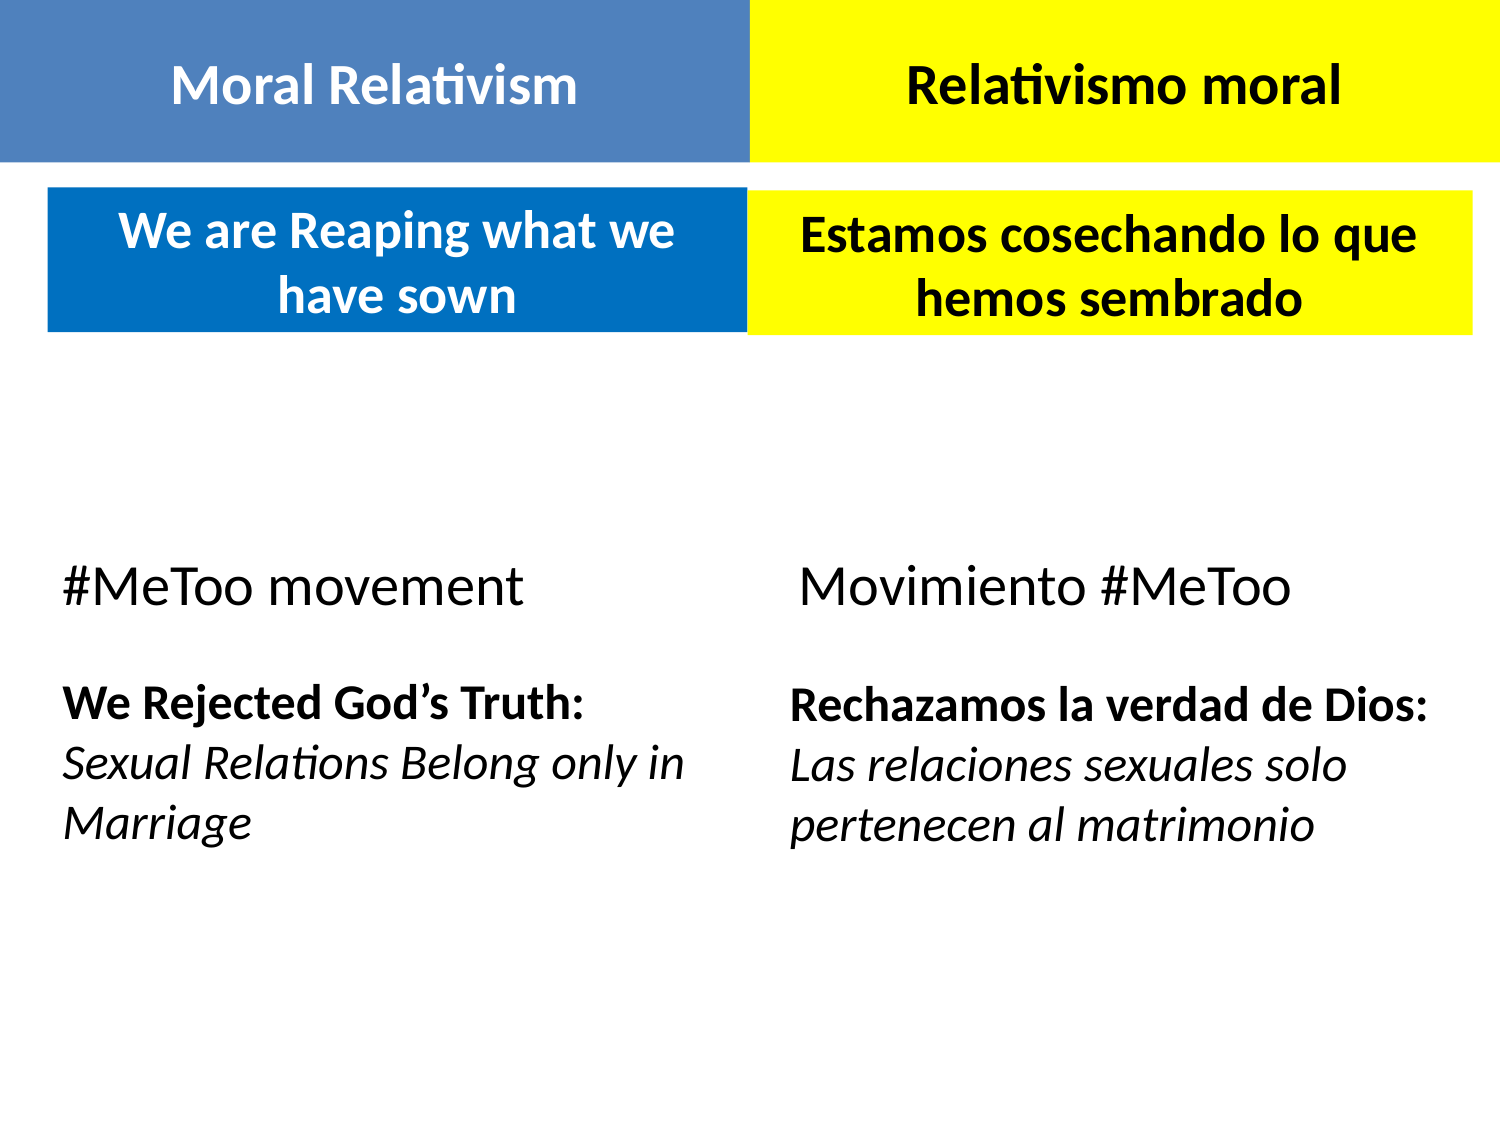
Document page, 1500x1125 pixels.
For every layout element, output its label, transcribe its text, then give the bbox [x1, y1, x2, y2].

text_box School shootings #MeToo movement Something is Wrong! [47, 399, 700, 662]
text_box Moral Relativism [0, 0, 748, 164]
text_box Tiroteos en las escuelas Movimiento #MeToo ¡Algo está mal! [784, 399, 1466, 664]
text_box We are Reaping what we have sown [47, 187, 748, 333]
text_box Rechazamos la verdad de Dios: Las relaciones sexuales solo pertenecen al matrimonio [774, 664, 1475, 859]
text_box We Rejected God’s Truth: Sexual Relations Belong only in Marriage [47, 662, 748, 858]
text_box Relativismo moral [748, 0, 1500, 164]
text_box Estamos cosechando lo que hemos sembrado [747, 190, 1473, 336]
